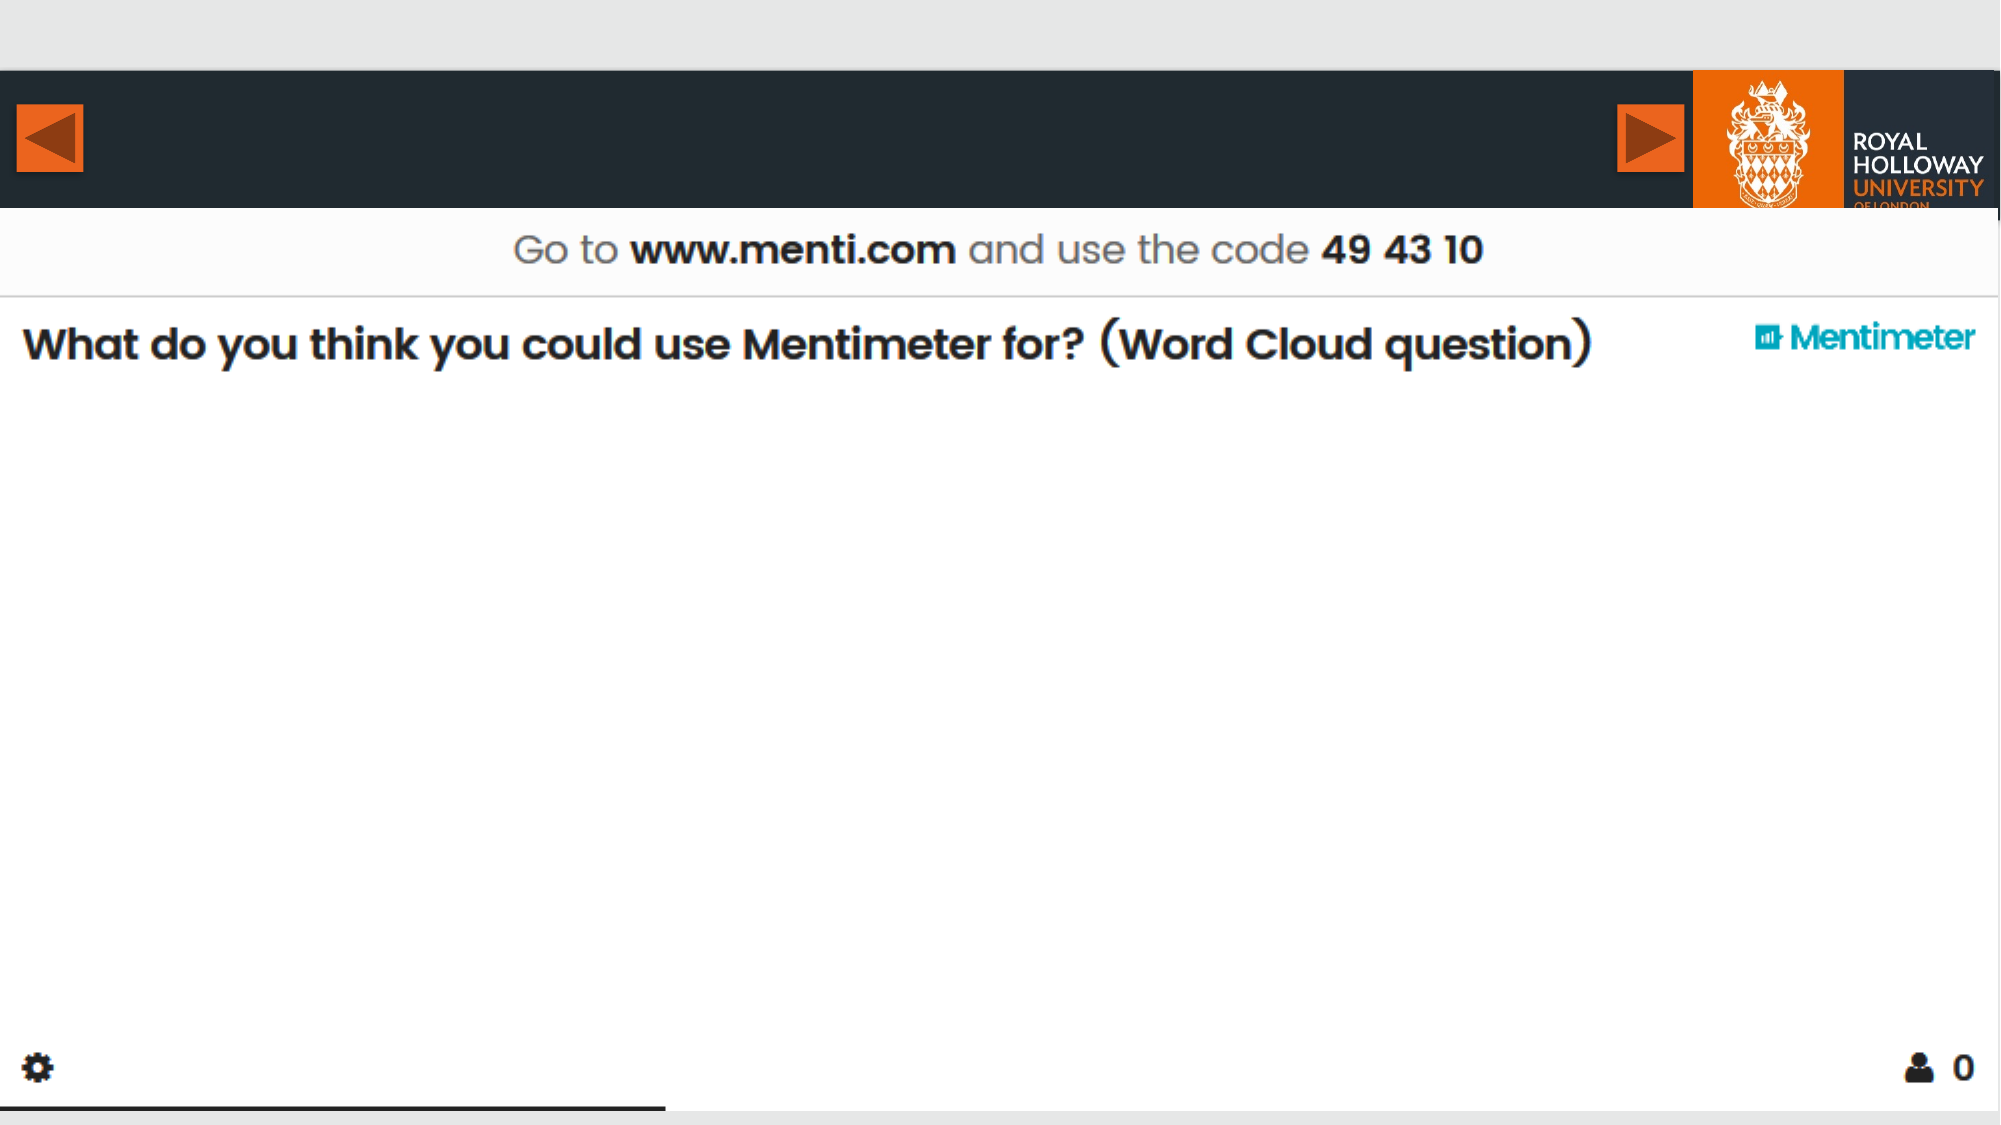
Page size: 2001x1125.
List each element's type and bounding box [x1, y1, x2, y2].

picture [0, 70, 1998, 1111]
text_box [1617, 104, 1685, 173]
text_box [16, 104, 84, 173]
